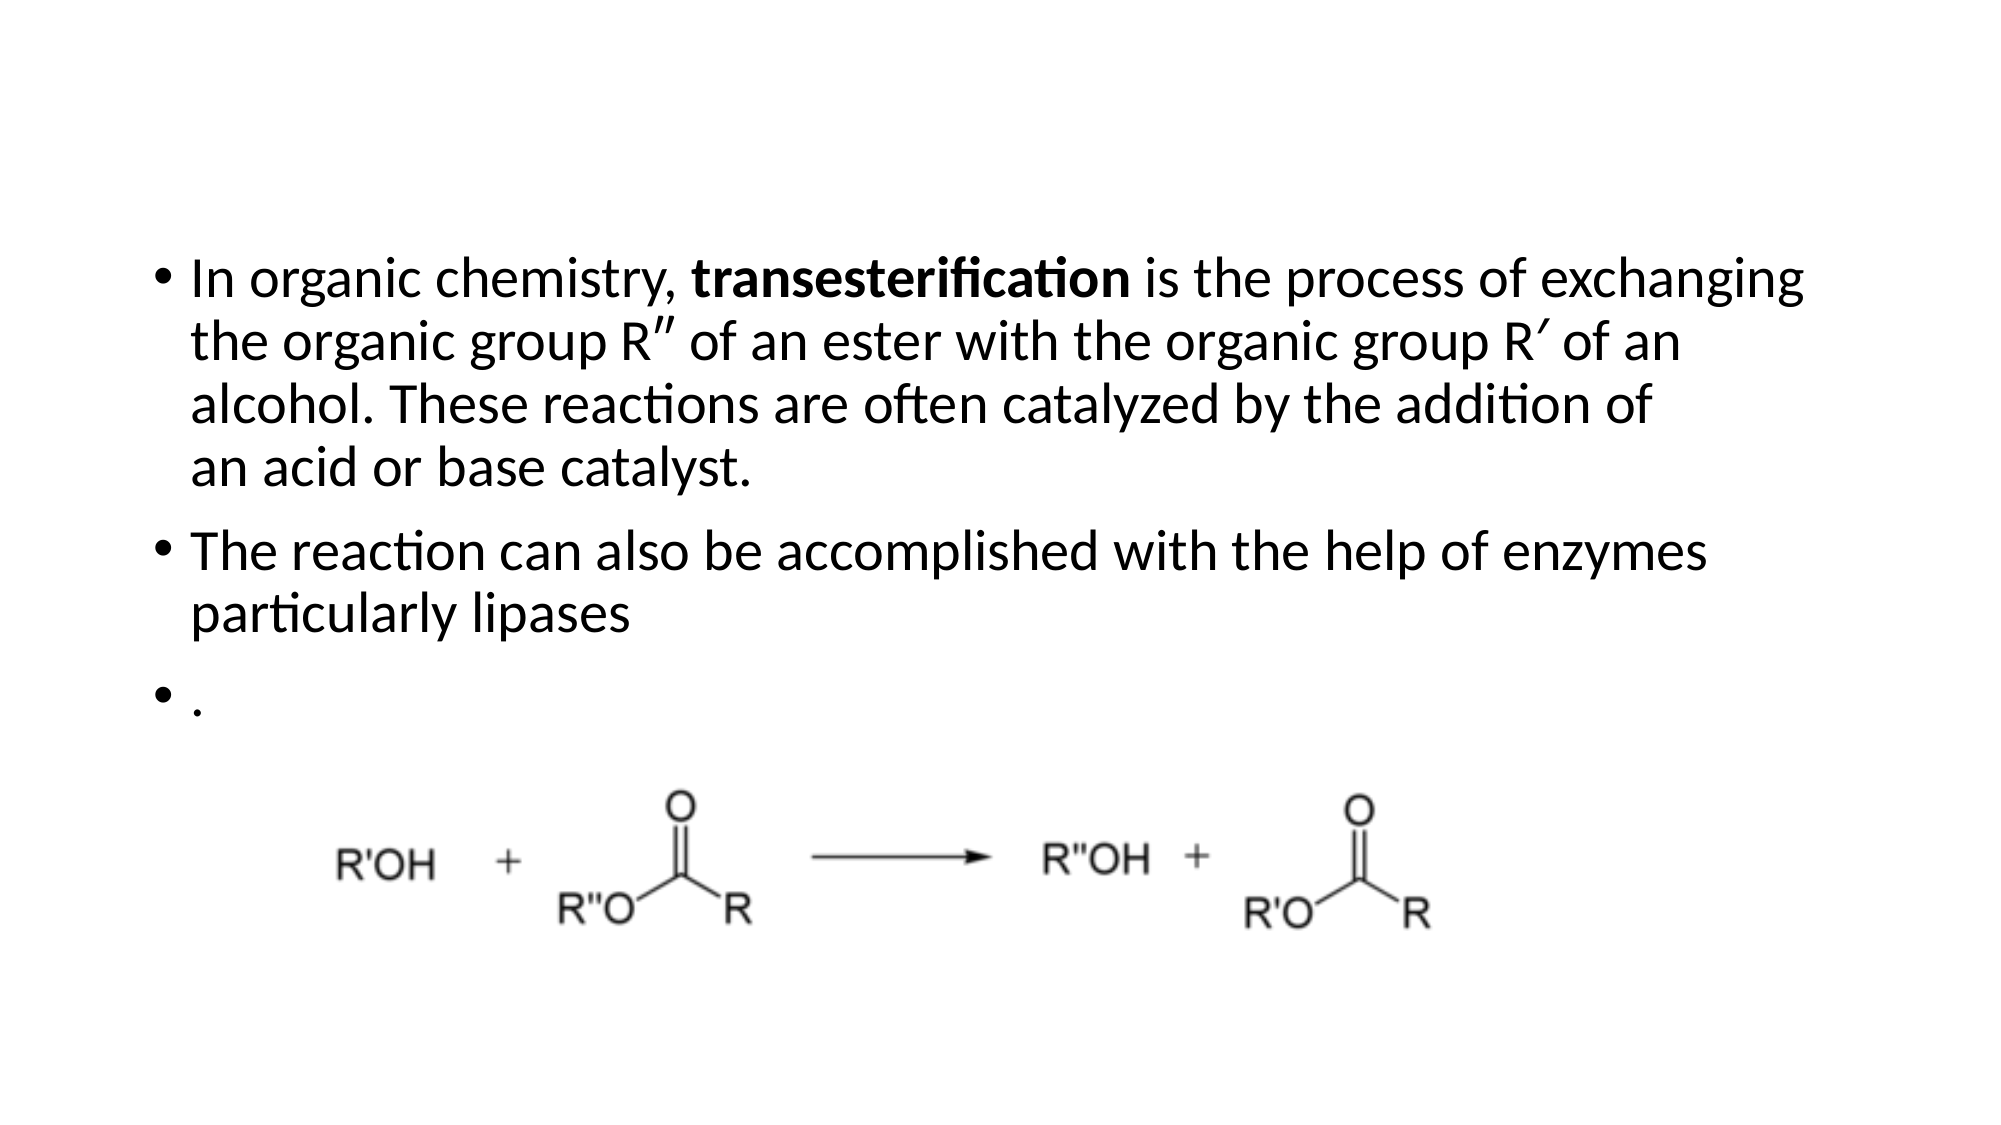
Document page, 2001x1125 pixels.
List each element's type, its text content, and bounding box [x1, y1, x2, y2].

picture [284, 736, 1486, 984]
list In organic chemistry, transesterification is the process of exchanging the organic group R″ of an ester with the organic group R′ of an alcohol. These reactions are often catalyzed by the addition of an acid or base catalyst. The reaction can also be accomplished with the help of enzymes particularly lipases . [138, 239, 1863, 1014]
